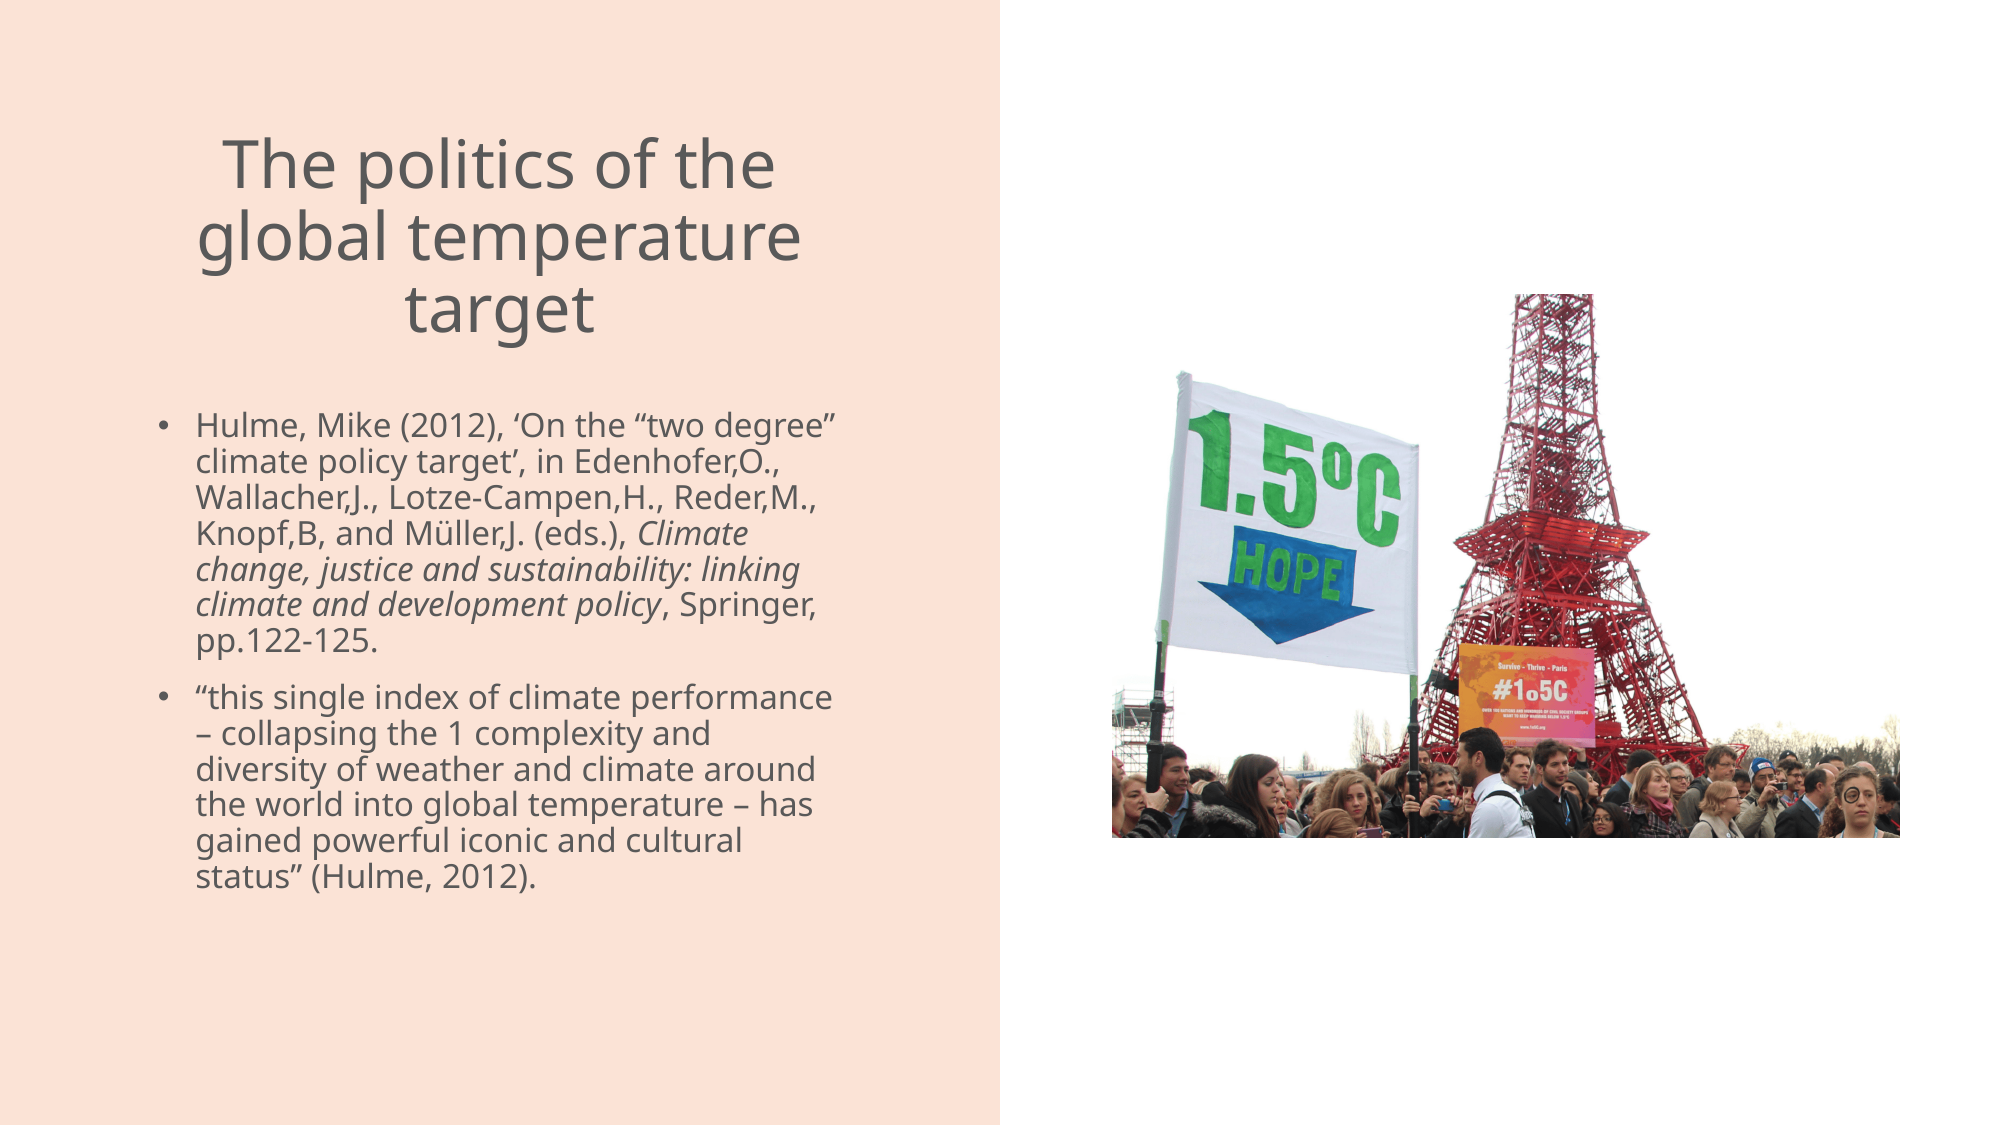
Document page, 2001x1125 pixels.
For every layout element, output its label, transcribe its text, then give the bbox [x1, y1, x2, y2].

list Hulme, Mike (2012), ‘On the “two degree” climate policy target’, in Edenhofer,O., Wallacher,J., Lotze-Campen,H., Reder,M., Knopf,B, and Müller,J. (eds.), Climate change, justice and sustainability: linking climate and development policy, Springer, pp.122-125. “this single index of climate performance – collapsing the 1 complexity and diversity of weather and climate around the world into global temperature – has gained powerful iconic and cultural status” (Hulme, 2012). [142, 401, 858, 1020]
title The politics of the global temperature target [142, 112, 858, 355]
text_box [1001, 0, 2000, 1125]
picture [1111, 294, 1900, 839]
text_box [0, 0, 1001, 1125]
